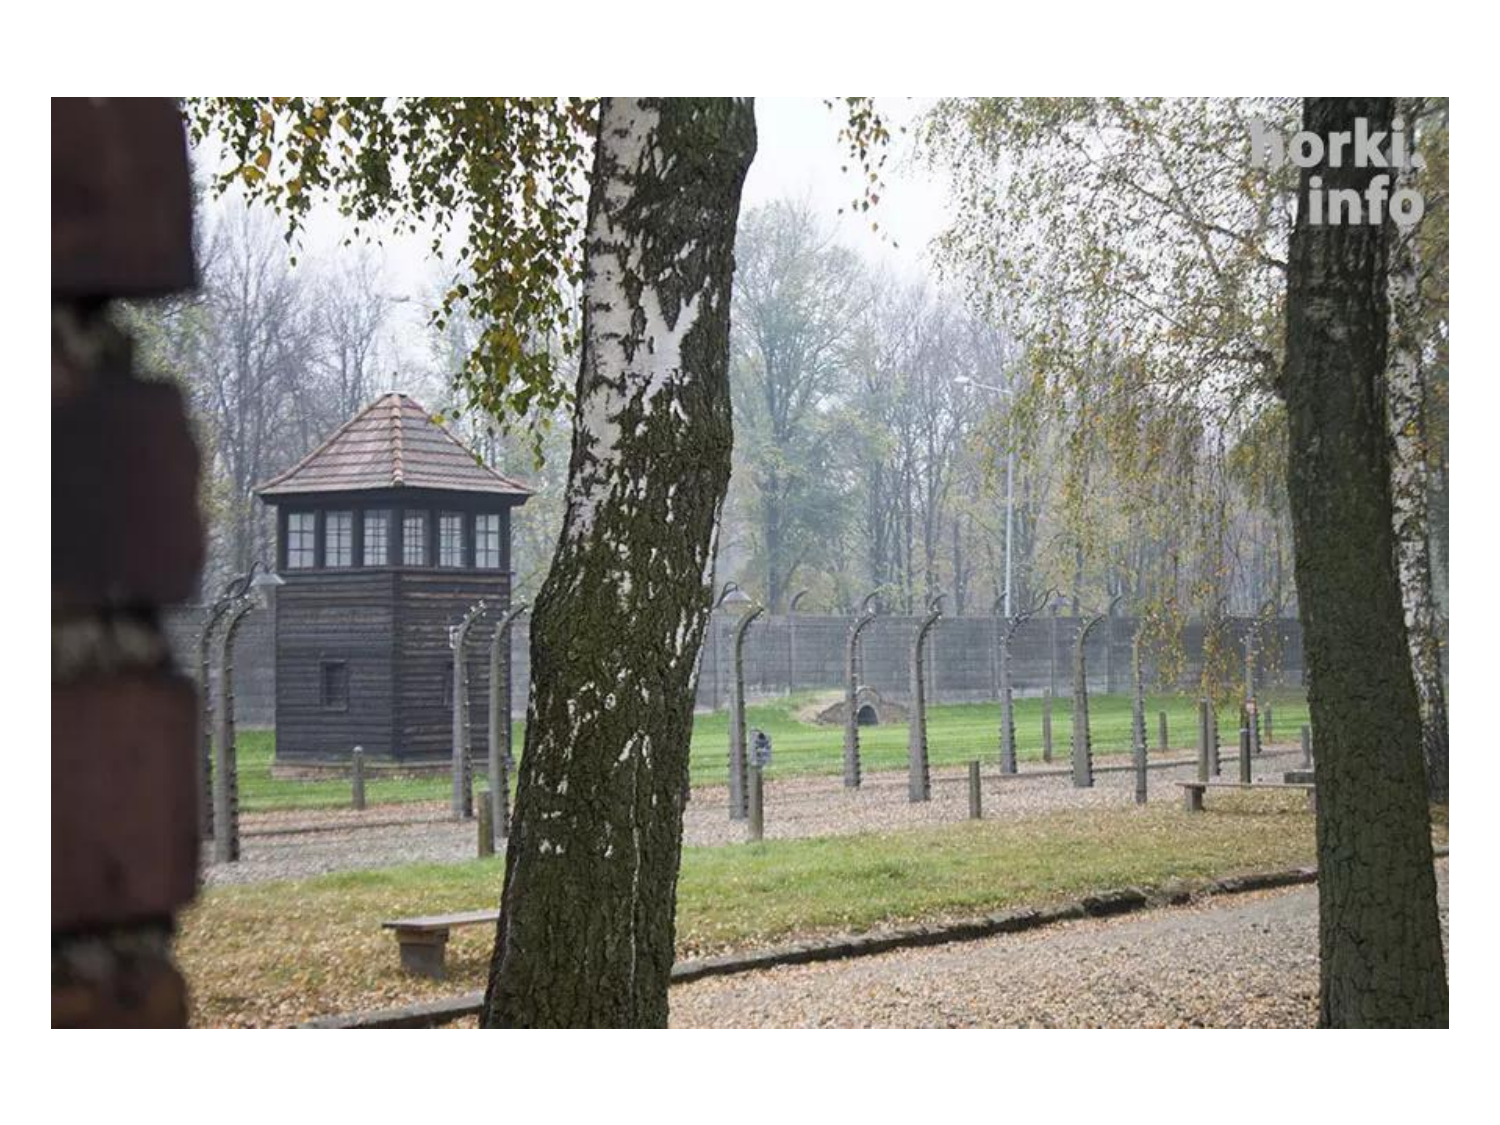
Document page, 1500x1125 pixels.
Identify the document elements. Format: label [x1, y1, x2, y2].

picture [51, 97, 1449, 1029]
